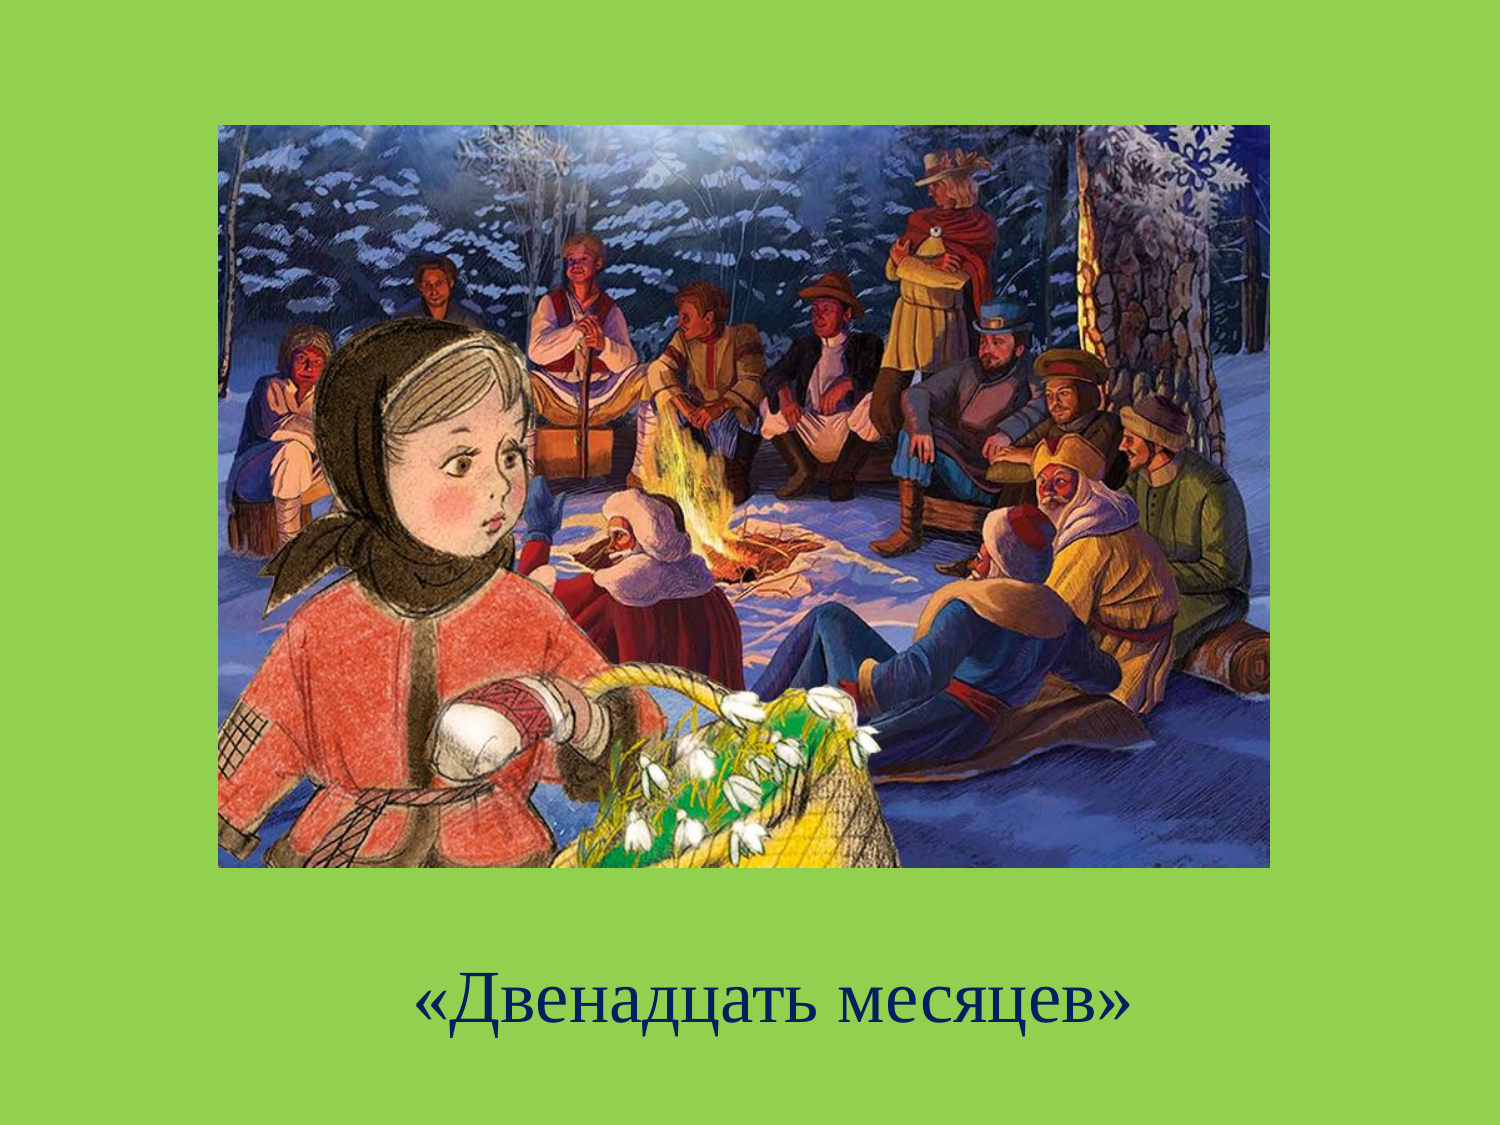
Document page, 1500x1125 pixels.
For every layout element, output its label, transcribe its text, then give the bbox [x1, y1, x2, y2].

text_box «Двенадцать месяцев» [397, 940, 1151, 1046]
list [218, 125, 1270, 869]
